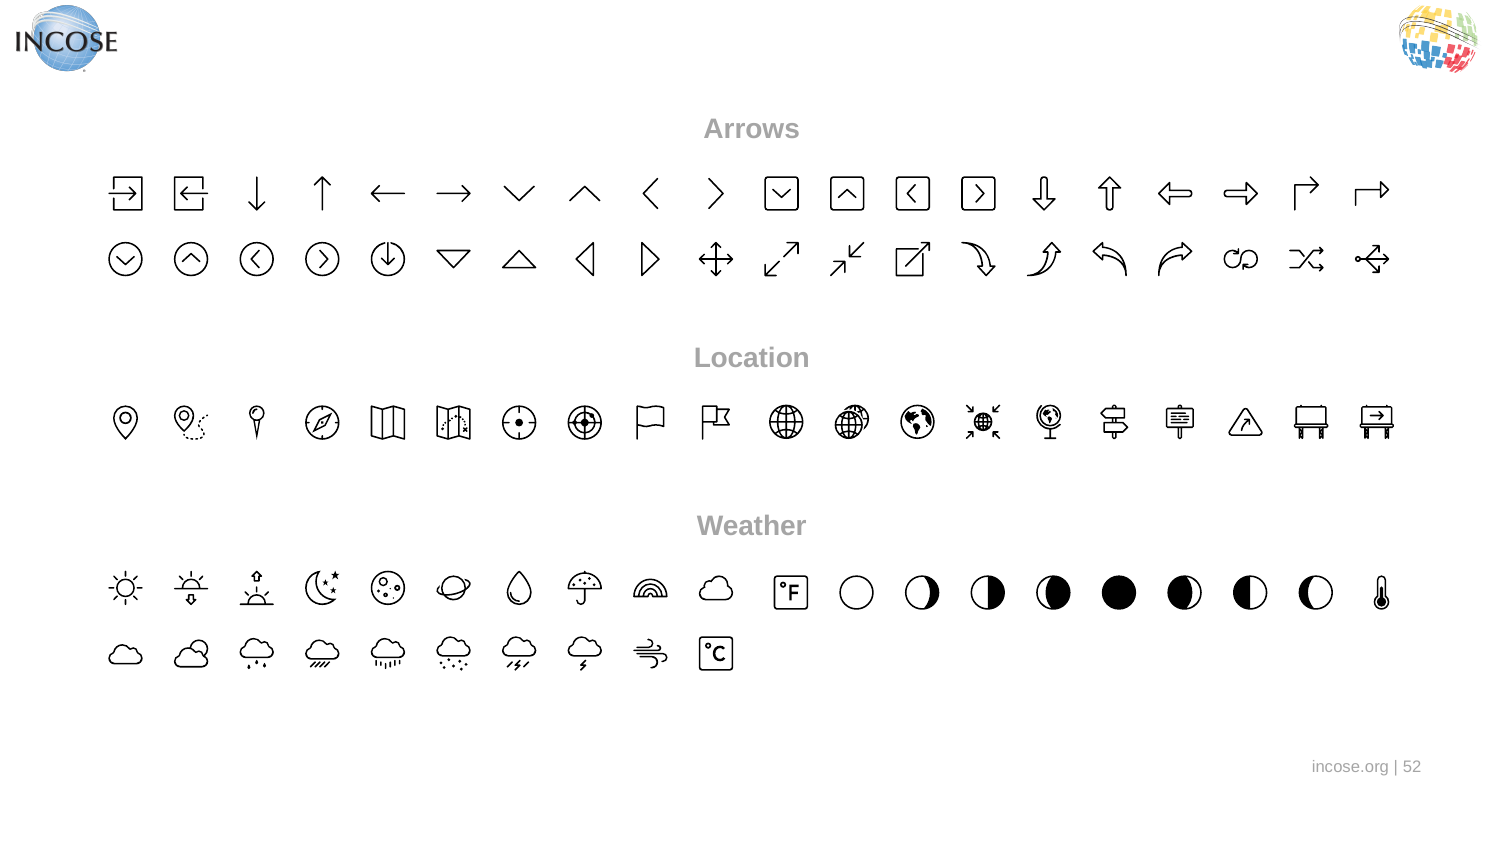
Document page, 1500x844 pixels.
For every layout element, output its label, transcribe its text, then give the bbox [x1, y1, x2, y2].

picture [1394, 1, 1484, 77]
text_box [1032, 176, 1056, 211]
text_box [501, 636, 537, 657]
text_box [834, 404, 870, 440]
text_box [514, 659, 521, 671]
text_box [1100, 404, 1129, 440]
text_box [1233, 575, 1268, 610]
text_box [173, 639, 209, 668]
text_box [180, 186, 209, 201]
text_box [1092, 241, 1127, 277]
text_box [173, 405, 195, 432]
text_box [185, 594, 197, 606]
text_box [436, 405, 471, 440]
text_box [641, 241, 660, 277]
text_box [904, 575, 940, 610]
text_box [1101, 575, 1137, 610]
text_box [506, 570, 532, 606]
text_box [848, 241, 865, 258]
text_box [1158, 181, 1193, 206]
text_box [501, 249, 537, 269]
text_box [698, 241, 734, 277]
text_box [370, 637, 406, 667]
text_box [636, 405, 665, 440]
text_box [173, 575, 209, 590]
text_box [783, 241, 799, 258]
text_box [961, 176, 996, 211]
text_box [764, 176, 799, 211]
text_box [633, 638, 668, 669]
text_box [436, 575, 471, 601]
text_box [305, 639, 340, 660]
text_box [239, 591, 274, 606]
text_box [1165, 404, 1194, 440]
text_box [1373, 575, 1390, 610]
text_box [633, 578, 668, 598]
text_box [112, 176, 143, 211]
text_box [239, 637, 274, 665]
text_box [1097, 176, 1122, 211]
text_box [248, 405, 265, 440]
text_box [698, 575, 734, 601]
text_box [970, 575, 1005, 610]
text_box [380, 241, 395, 266]
text_box [1354, 244, 1390, 274]
text_box [1228, 407, 1263, 436]
text_box [436, 184, 471, 203]
text_box [239, 241, 274, 277]
text_box [764, 260, 781, 277]
text_box [900, 404, 935, 440]
picture [16, 5, 118, 72]
text_box [108, 241, 143, 277]
text_box [305, 570, 337, 606]
text_box [173, 241, 209, 277]
text_box Weather [694, 505, 809, 544]
text_box [569, 185, 601, 202]
text_box [108, 186, 137, 201]
text_box [1036, 575, 1071, 610]
text_box [436, 636, 471, 657]
text_box [1026, 241, 1062, 277]
text_box [370, 570, 406, 606]
text_box [1158, 241, 1193, 277]
text_box [642, 177, 659, 210]
text_box [965, 431, 974, 440]
text_box [501, 405, 537, 440]
text_box [1359, 404, 1394, 440]
text_box [701, 405, 730, 440]
text_box [830, 176, 865, 211]
text_box [1167, 575, 1202, 610]
text_box [436, 249, 471, 269]
text_box [965, 404, 974, 413]
text_box [567, 570, 602, 606]
text_box [580, 659, 587, 671]
text_box [1354, 181, 1390, 206]
text_box [708, 177, 724, 210]
text_box [370, 184, 406, 203]
text_box [313, 176, 331, 211]
text_box [173, 176, 204, 211]
text_box [370, 405, 406, 440]
text_box [567, 636, 602, 657]
text_box [1289, 246, 1324, 272]
text_box [973, 412, 993, 432]
text_box [195, 432, 205, 440]
text_box [370, 242, 406, 277]
text_box [992, 404, 1001, 413]
text_box [839, 575, 874, 610]
text_box [1293, 404, 1329, 440]
text_box [1294, 176, 1319, 211]
text_box [305, 405, 340, 440]
text_box [575, 241, 595, 277]
text_box [248, 176, 266, 211]
text_box [567, 405, 602, 440]
text_box [305, 241, 340, 277]
text_box [1223, 248, 1258, 270]
text_box [251, 570, 263, 582]
text_box [698, 636, 734, 671]
text_box Arrows [700, 107, 803, 147]
text_box [1223, 181, 1258, 206]
text_box [330, 570, 340, 580]
text_box [113, 575, 138, 606]
text_box [309, 661, 331, 668]
text_box [1298, 575, 1333, 610]
text_box [895, 241, 931, 277]
text_box [769, 404, 804, 440]
text_box [503, 185, 535, 202]
text_box [773, 575, 809, 610]
text_box [992, 431, 1001, 440]
text_box [108, 644, 143, 665]
text_box [895, 176, 931, 211]
text_box [830, 260, 846, 277]
text_box [113, 405, 139, 440]
text_box [961, 241, 996, 277]
text_box [1036, 404, 1062, 440]
text_box Location [691, 337, 813, 376]
